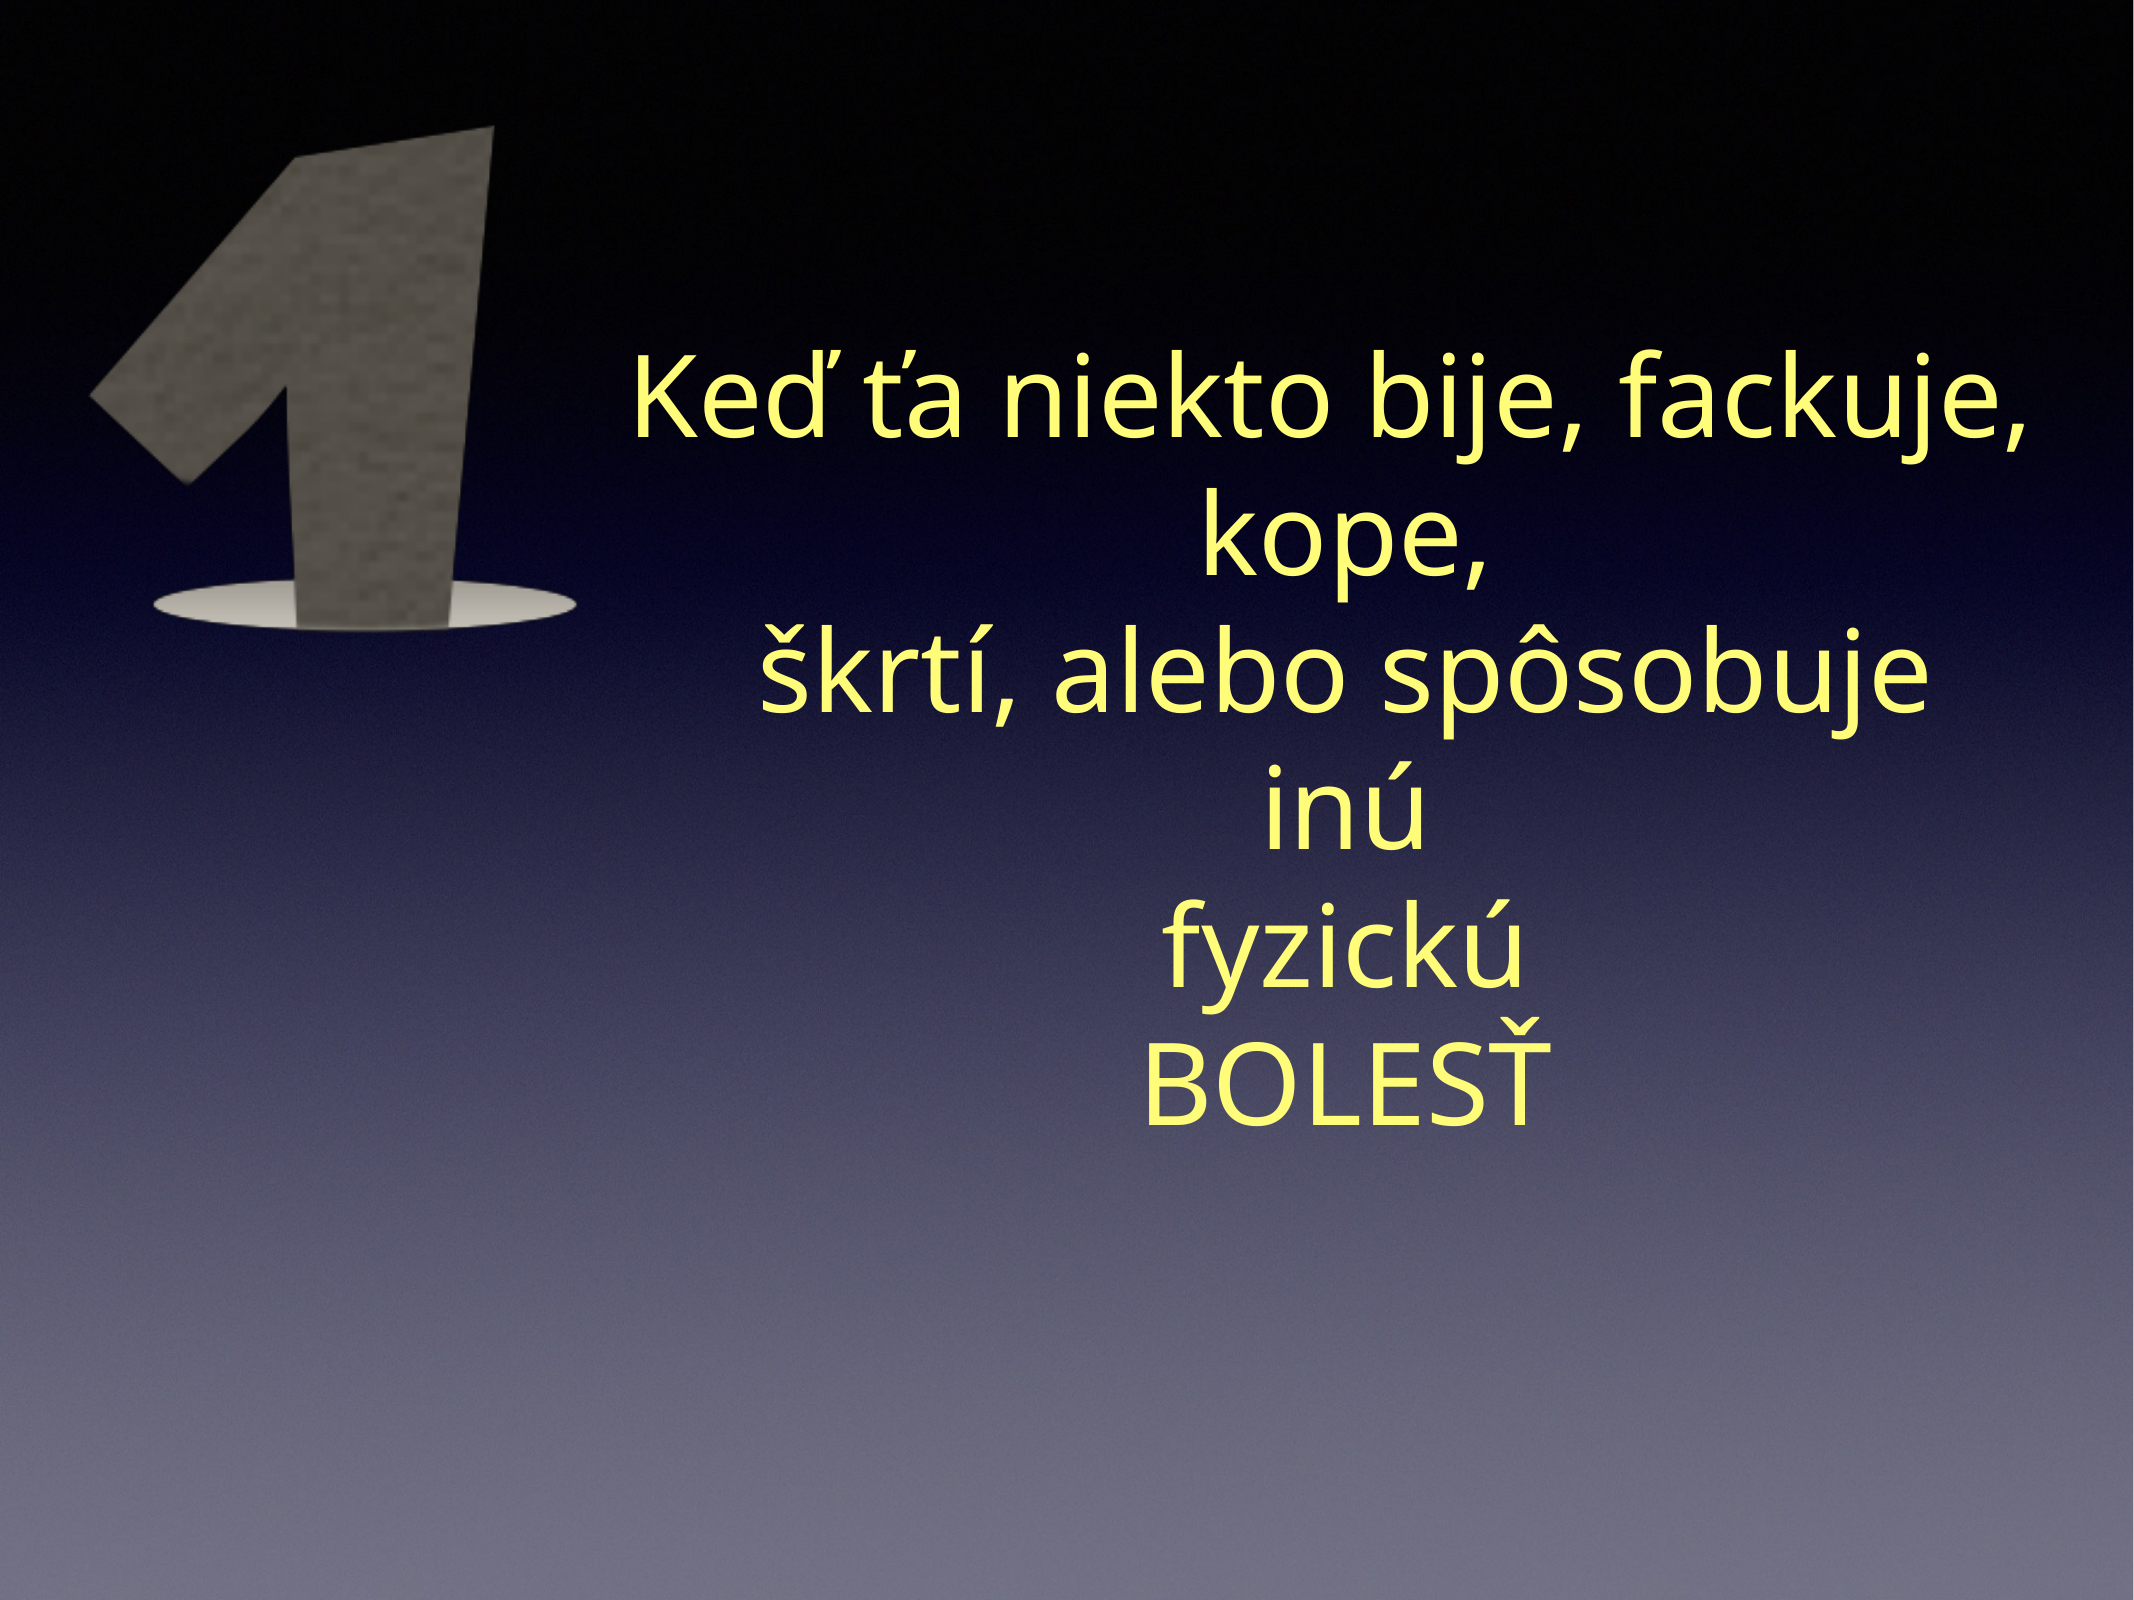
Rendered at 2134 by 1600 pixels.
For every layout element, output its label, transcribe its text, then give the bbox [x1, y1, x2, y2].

text_box Keď ťa niekto bije, fackuje, kope, škrtí, alebo spôsobuje inú fyzickú BOLESŤ [618, 314, 2073, 1157]
picture [0, 0, 2134, 1600]
